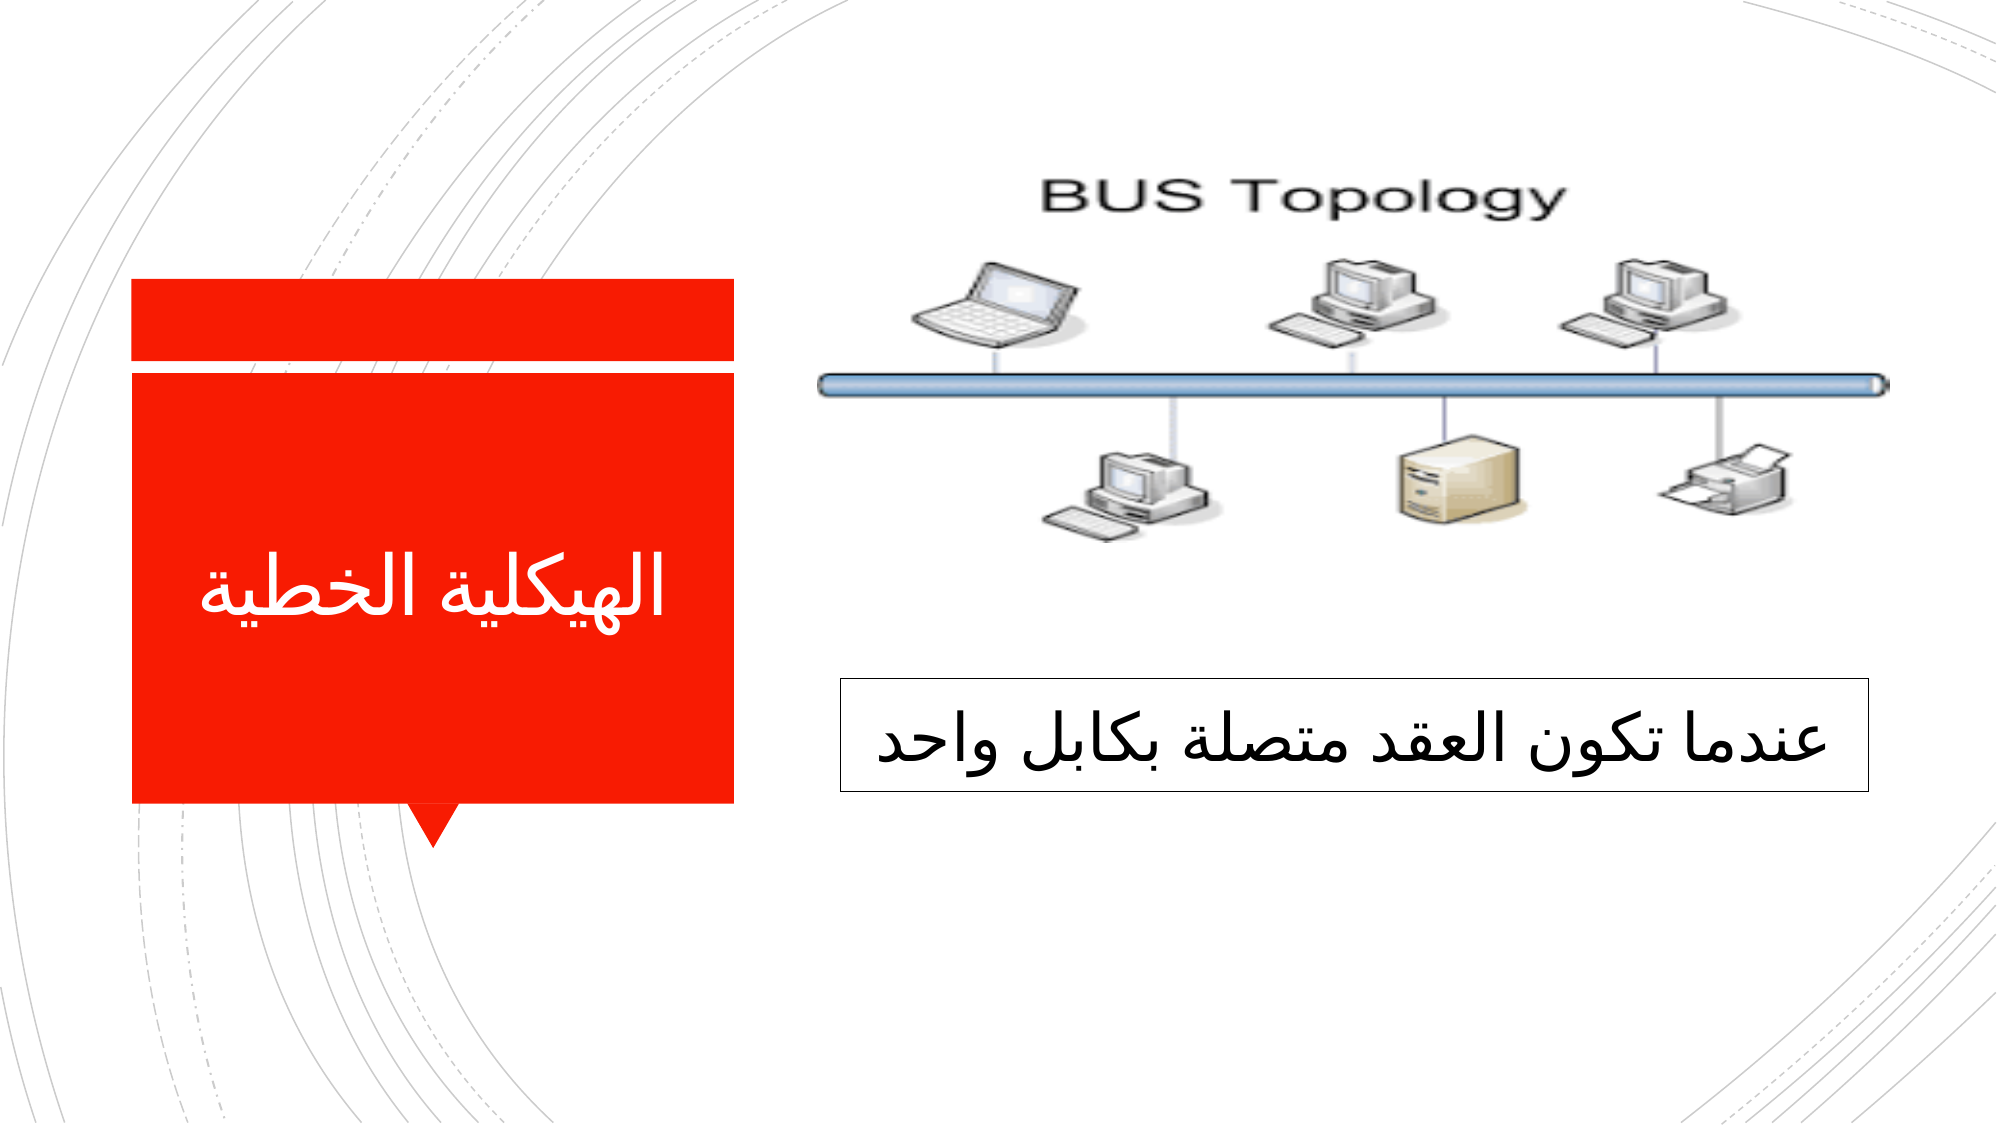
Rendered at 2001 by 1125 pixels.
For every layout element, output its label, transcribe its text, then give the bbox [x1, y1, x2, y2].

list عندما تكون العقد متصلة بكابل واحد [840, 678, 1869, 792]
picture [817, 165, 1890, 543]
title الهيكلية الخطية [145, 387, 721, 792]
